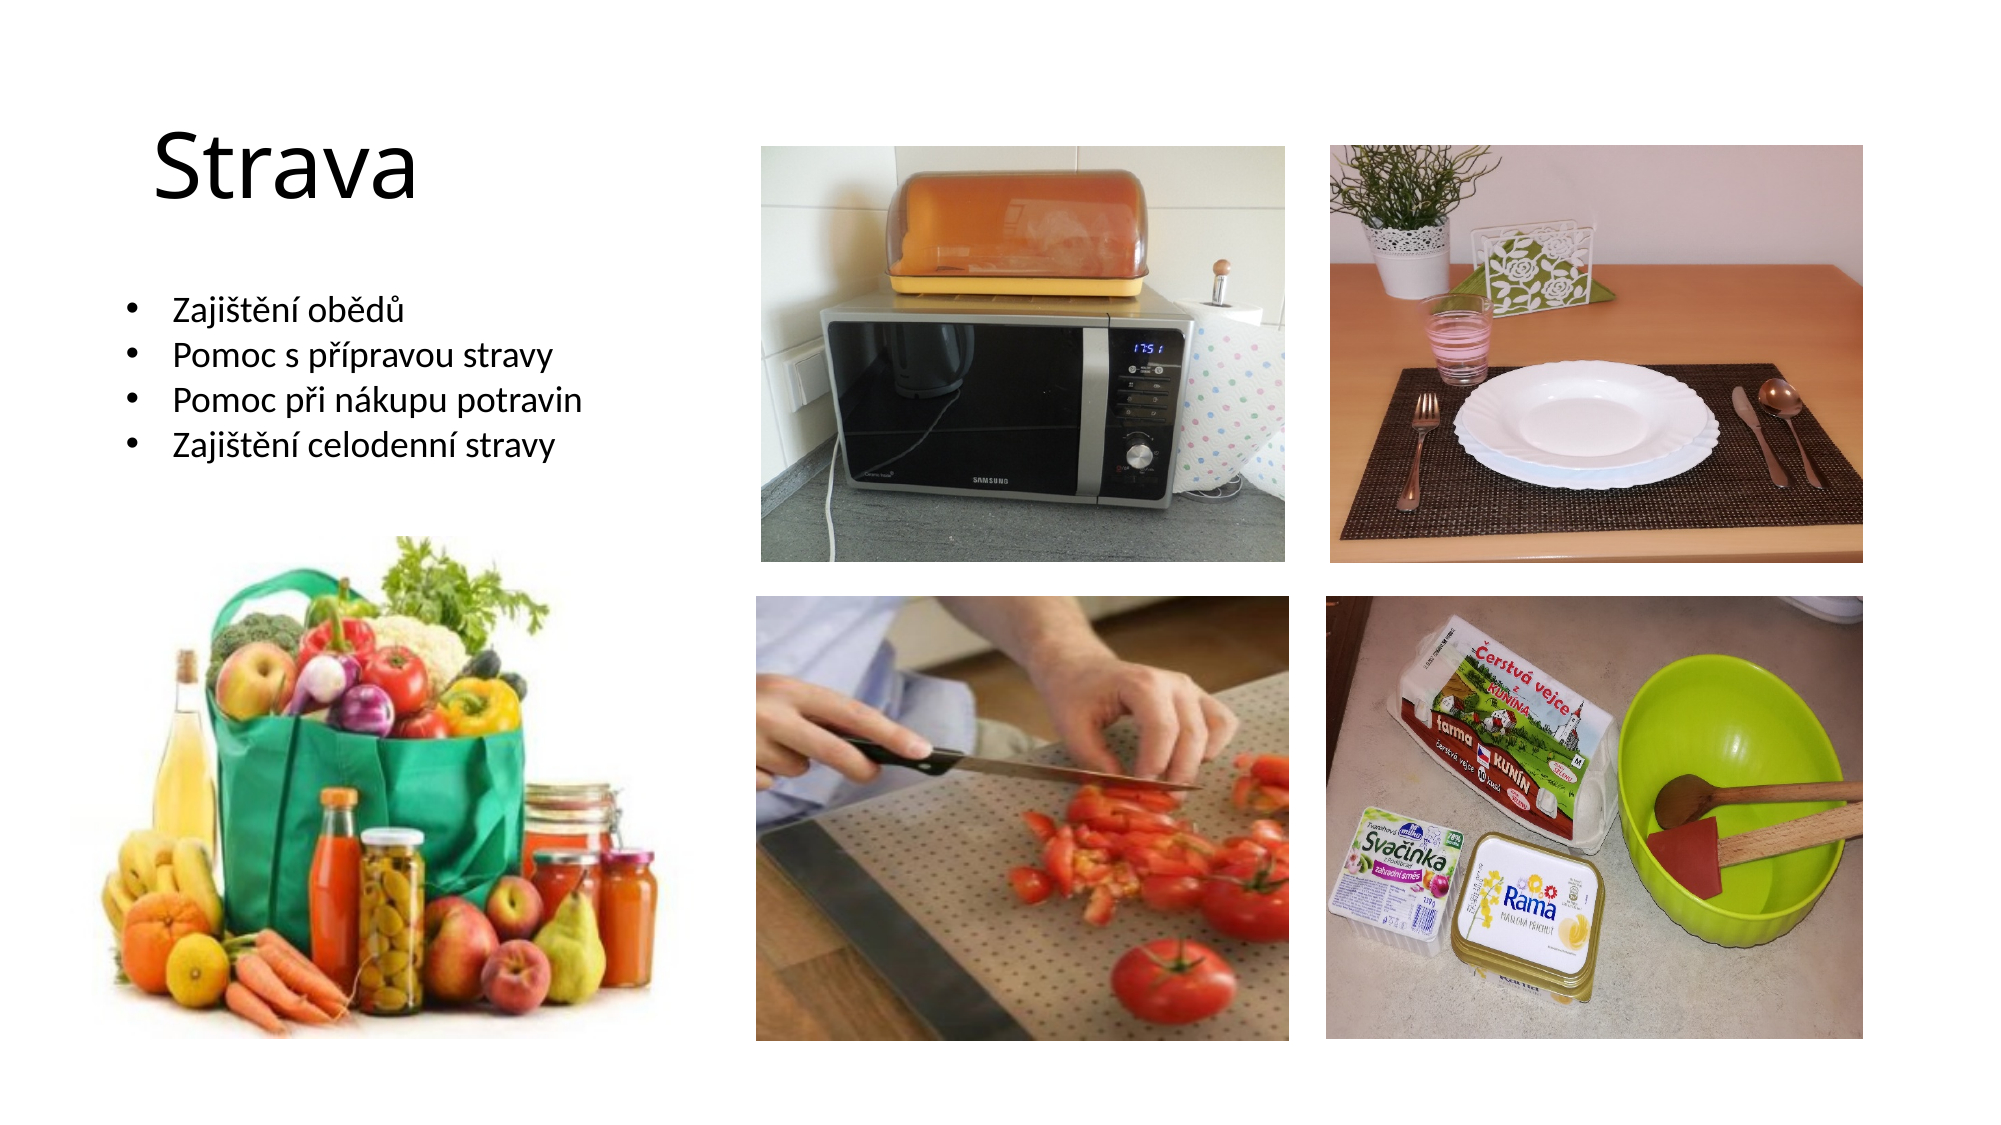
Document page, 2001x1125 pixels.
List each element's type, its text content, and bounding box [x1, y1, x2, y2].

title Strava [137, 59, 1863, 278]
picture [756, 596, 1289, 1041]
text_box Zajištění obědů Pomoc s přípravou stravy Pomoc při nákupu potravin Zajištění celodenní stravy [111, 277, 653, 472]
picture [761, 146, 1285, 562]
picture [1326, 596, 1863, 1039]
picture [70, 536, 694, 1039]
picture [1330, 145, 1863, 563]
